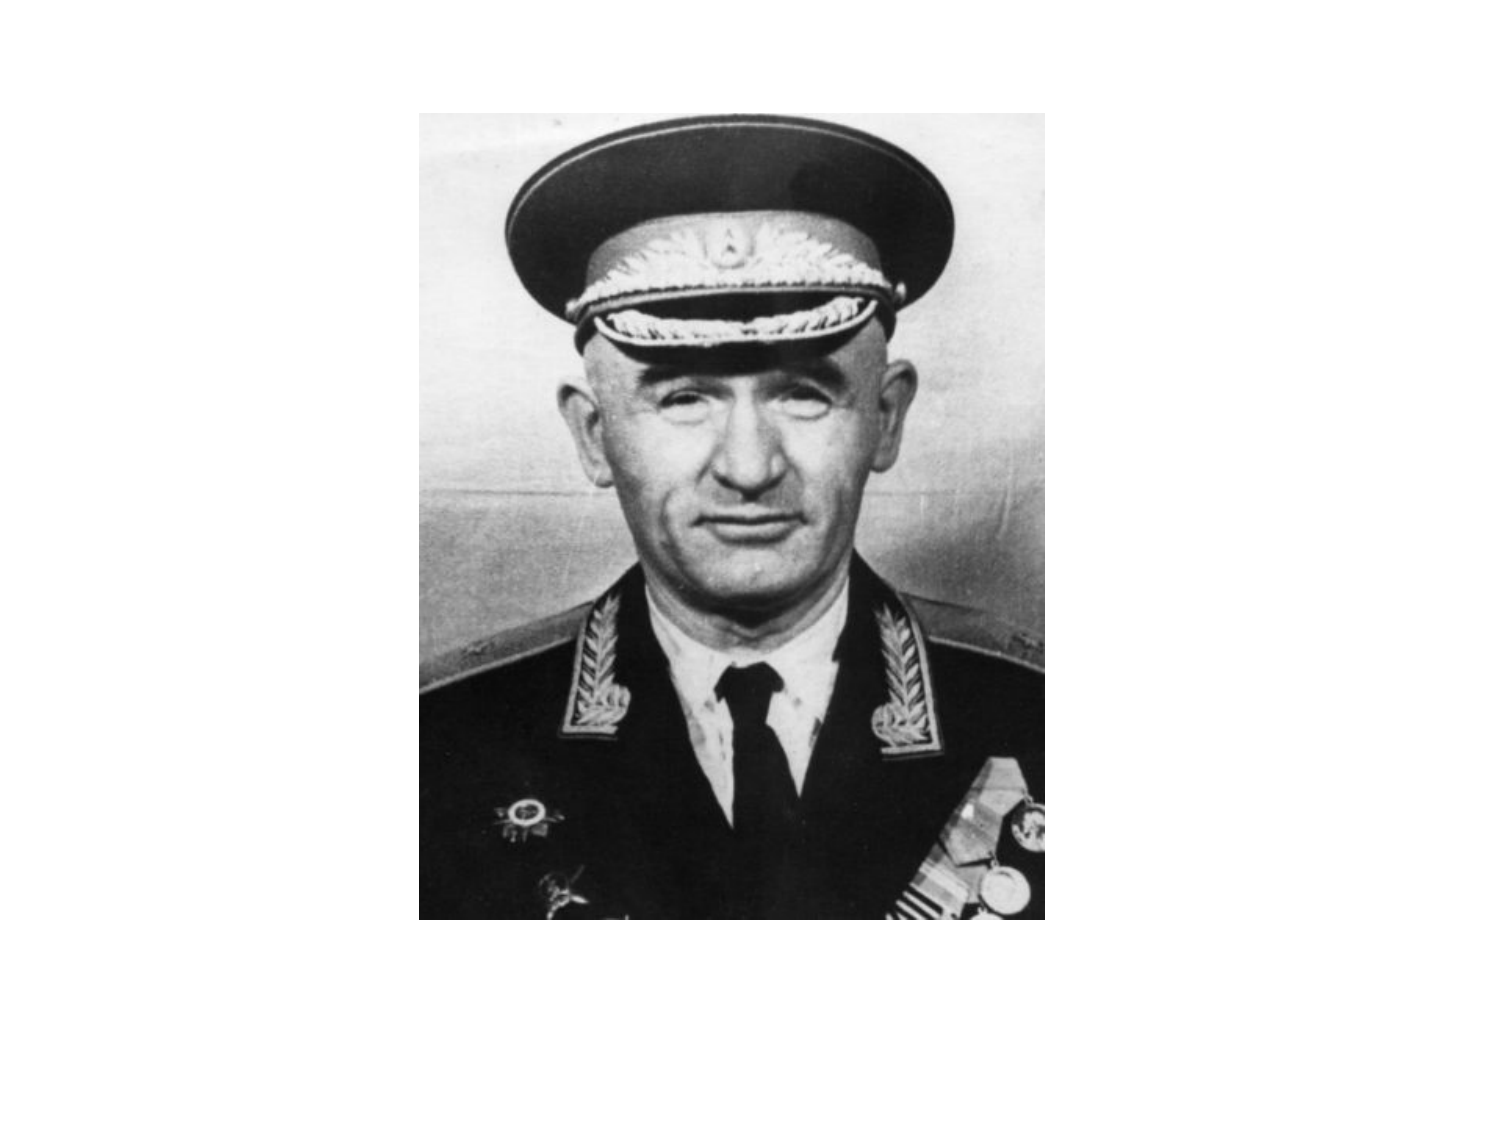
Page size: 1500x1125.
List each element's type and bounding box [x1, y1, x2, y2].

picture [418, 113, 1045, 921]
